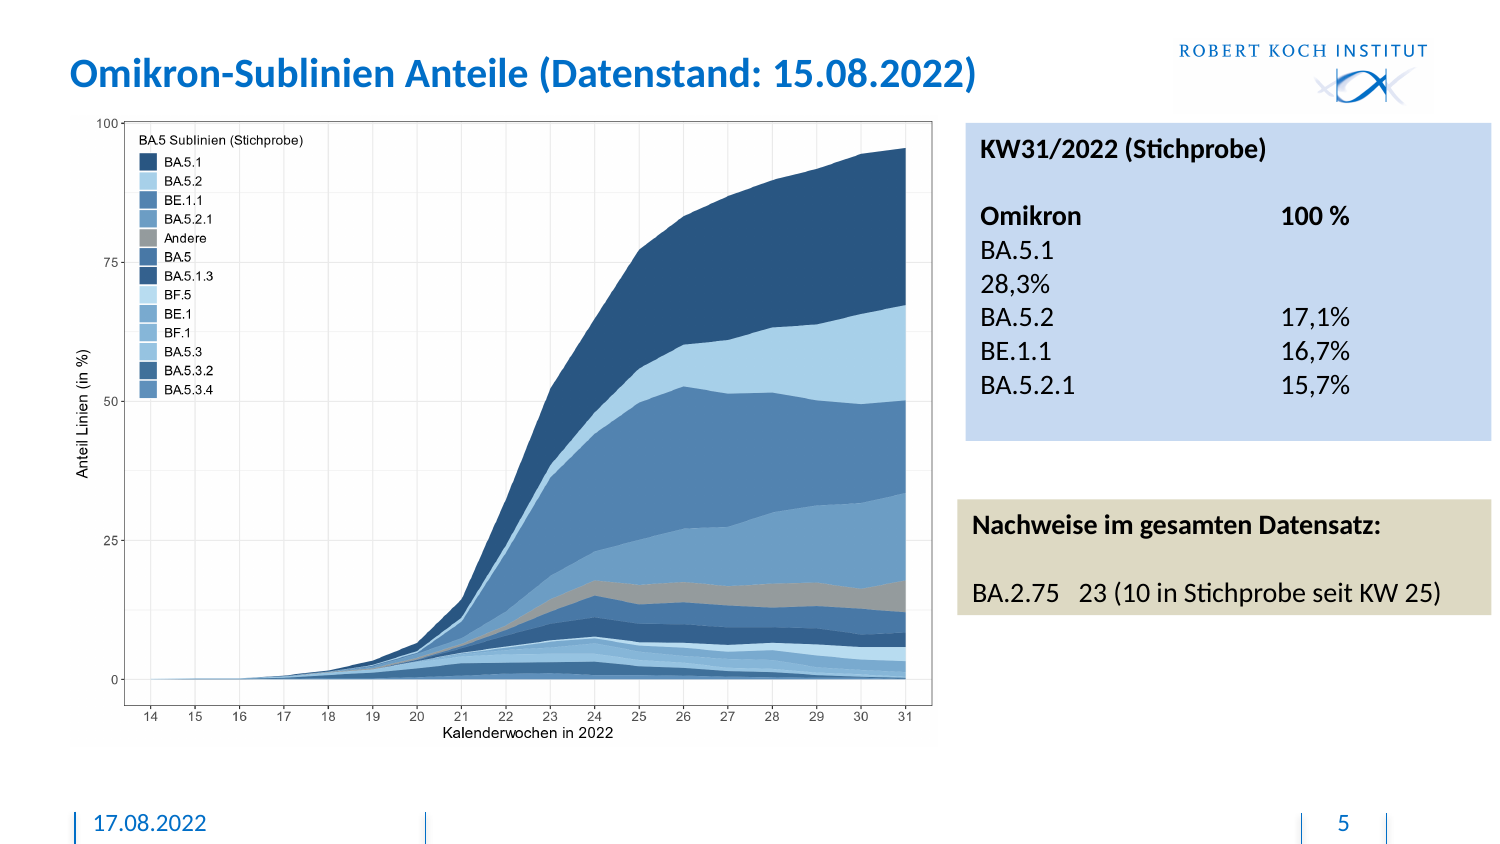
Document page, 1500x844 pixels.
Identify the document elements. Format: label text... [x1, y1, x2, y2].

text_box Nachweise im gesamten Datensatz: BA.2.75 23 (10 in Stichprobe seit KW 25) [957, 499, 1492, 616]
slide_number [92, 806, 398, 839]
picture [1173, 38, 1434, 114]
text_box Omikron-Sublinien Anteile (Datenstand: 15.08.2022) [55, 38, 993, 104]
text_box KW31/2022 (Stichprobe) Omikron 100 % BA.5.1 28,3% BA.5.2 17,1% BE.1.1 16,7% BA.5.2.1 15,7% [965, 122, 1492, 441]
slide_number 5 [1302, 806, 1385, 839]
picture [70, 115, 939, 747]
